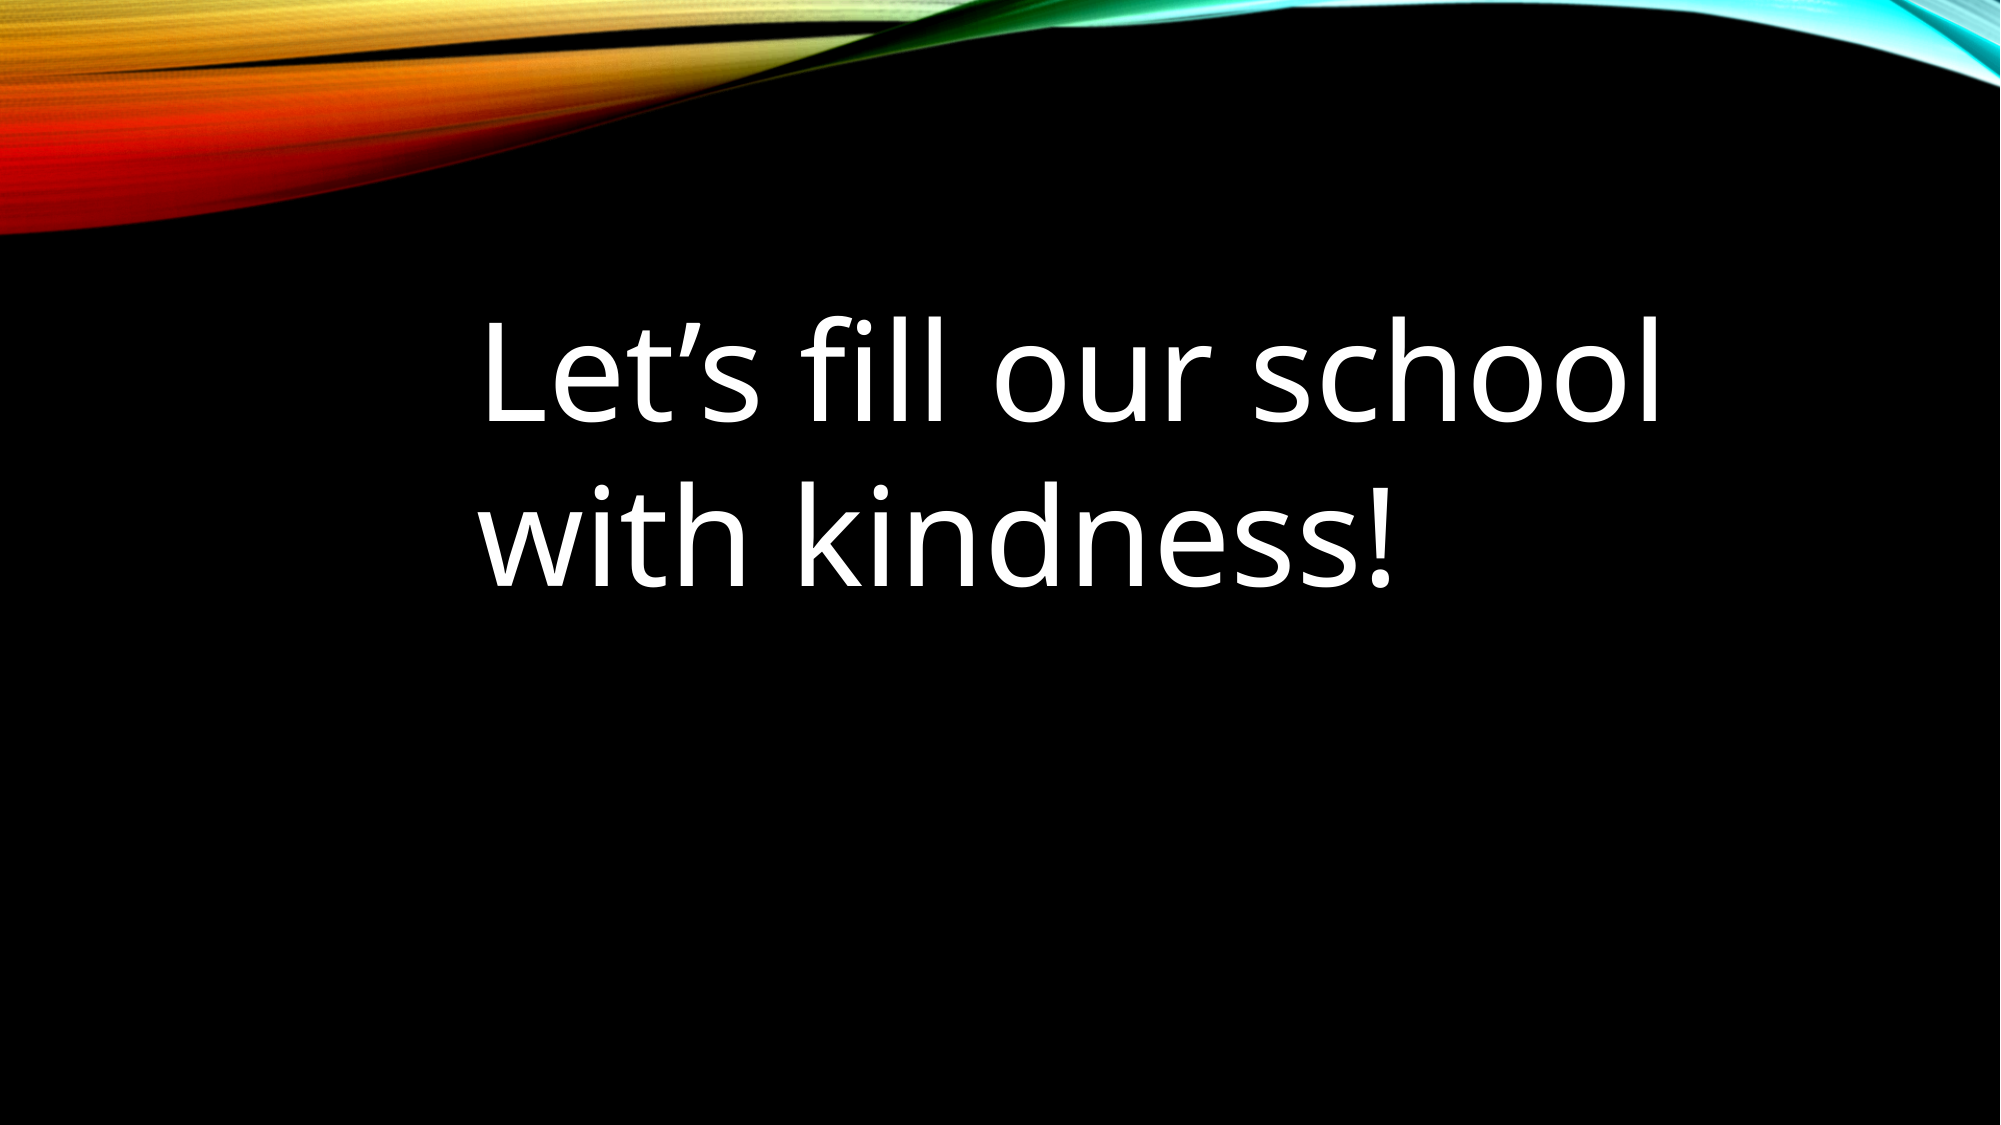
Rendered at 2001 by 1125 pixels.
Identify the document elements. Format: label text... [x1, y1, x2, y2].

picture [0, 0, 2000, 237]
text_box Let’s fill our school with kindness! [461, 276, 1875, 621]
